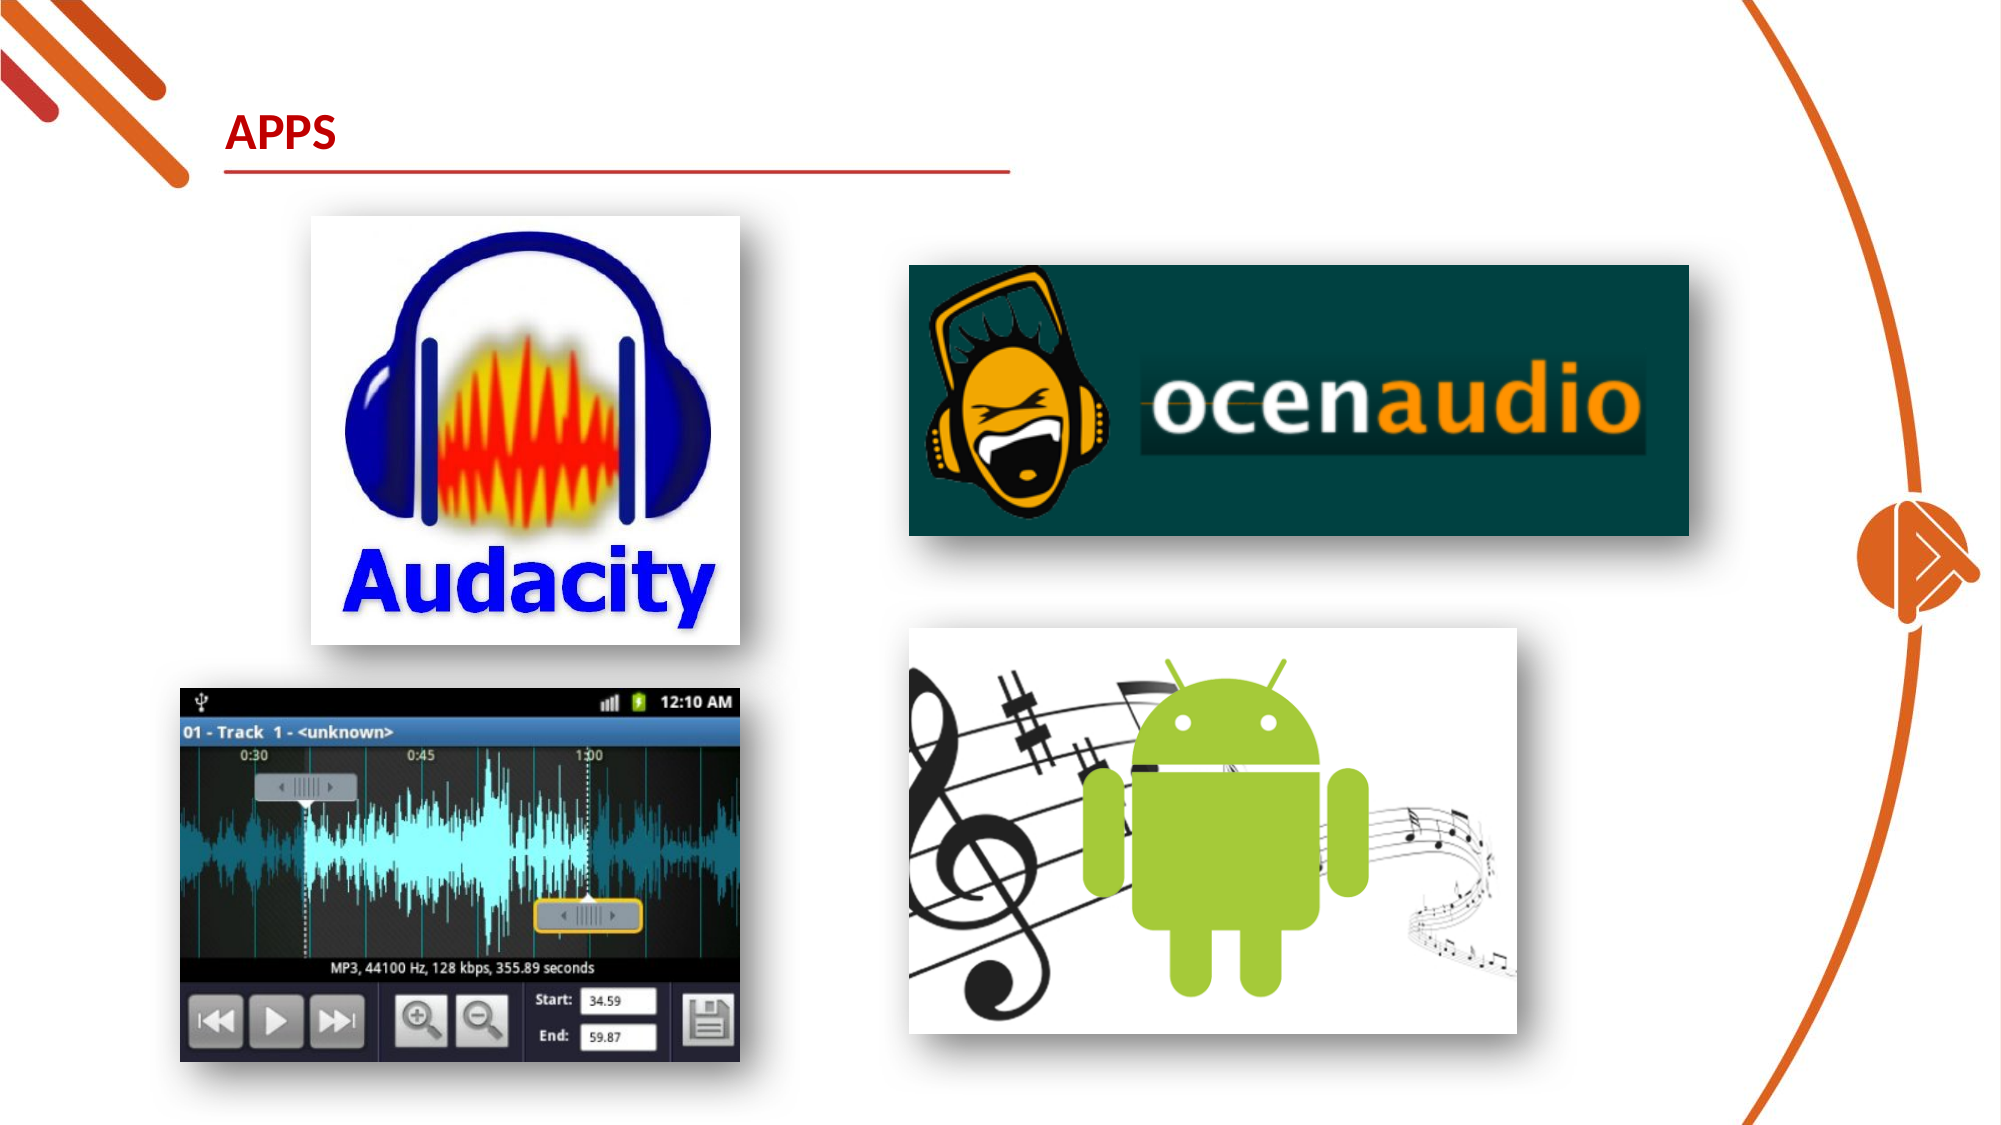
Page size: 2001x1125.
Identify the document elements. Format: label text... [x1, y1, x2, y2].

picture [0, 0, 2001, 1125]
title APPS [211, 97, 1138, 173]
